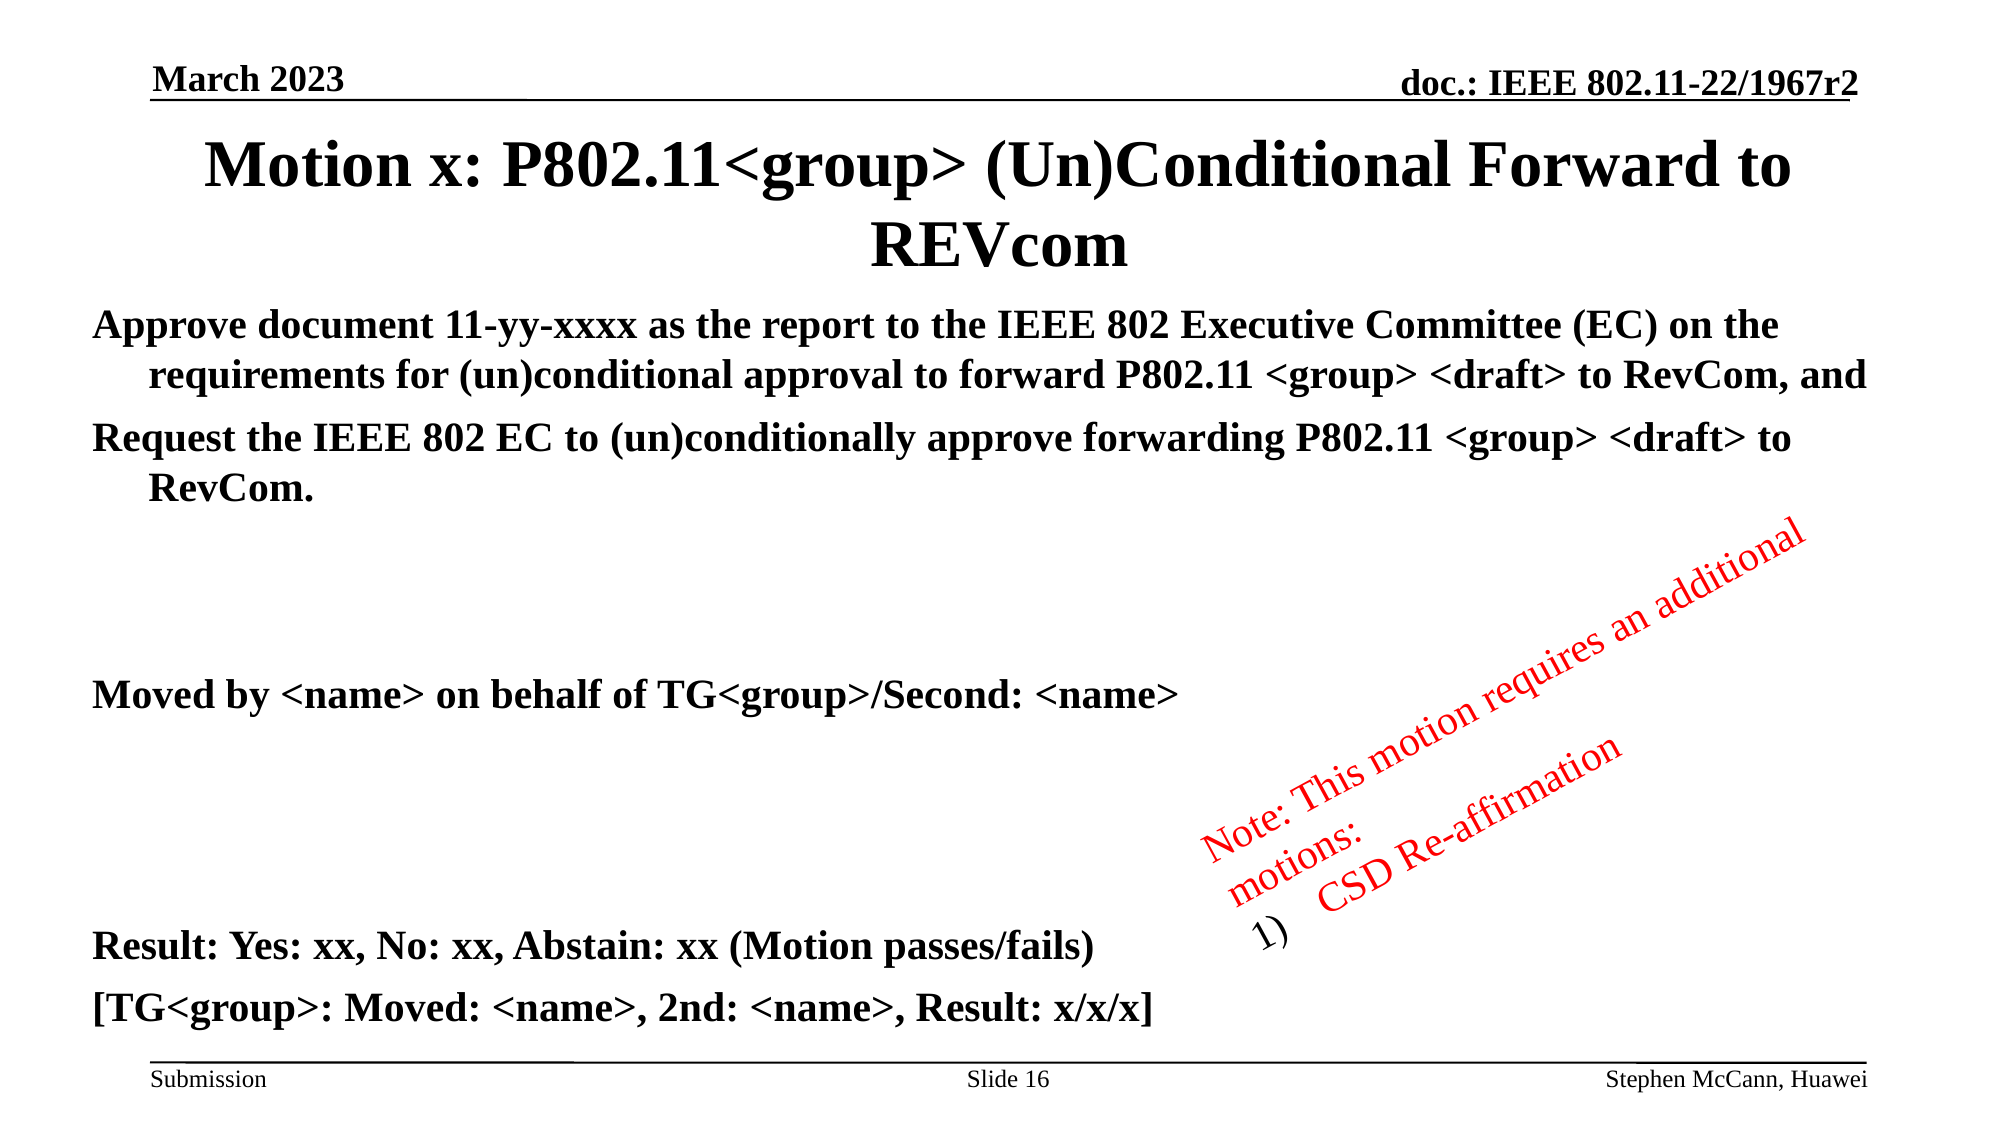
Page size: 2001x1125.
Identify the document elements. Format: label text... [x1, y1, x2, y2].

list Approve document 11-yy-xxxx as the report to the IEEE 802 Executive Committee (EC) on the requirements for (un)conditional approval to forward P802.11 <group> <draft> to RevCom, and Request the IEEE 802 EC to (un)conditionally approve forwarding P802.11 <group> <draft> to RevCom. Moved by <name> on behalf of TG<group>/Second: <name> Result: Yes: xx, No: xx, Abstain: xx (Motion passes/fails) [TG<group>: Moved: <name>, 2nd: <name>, Result: x/x/x] [76, 289, 1940, 1063]
title Motion x: P802.11<group> (Un)Conditional Forward to REVcom [149, 112, 1850, 288]
text_box Note: This motion requires an additional motions: CSD Re-affirmation [1175, 472, 1908, 974]
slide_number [152, 54, 563, 100]
footer Stephen McCann, Huawei [1171, 1061, 1869, 1093]
slide_number Slide 16 [950, 1061, 1067, 1123]
